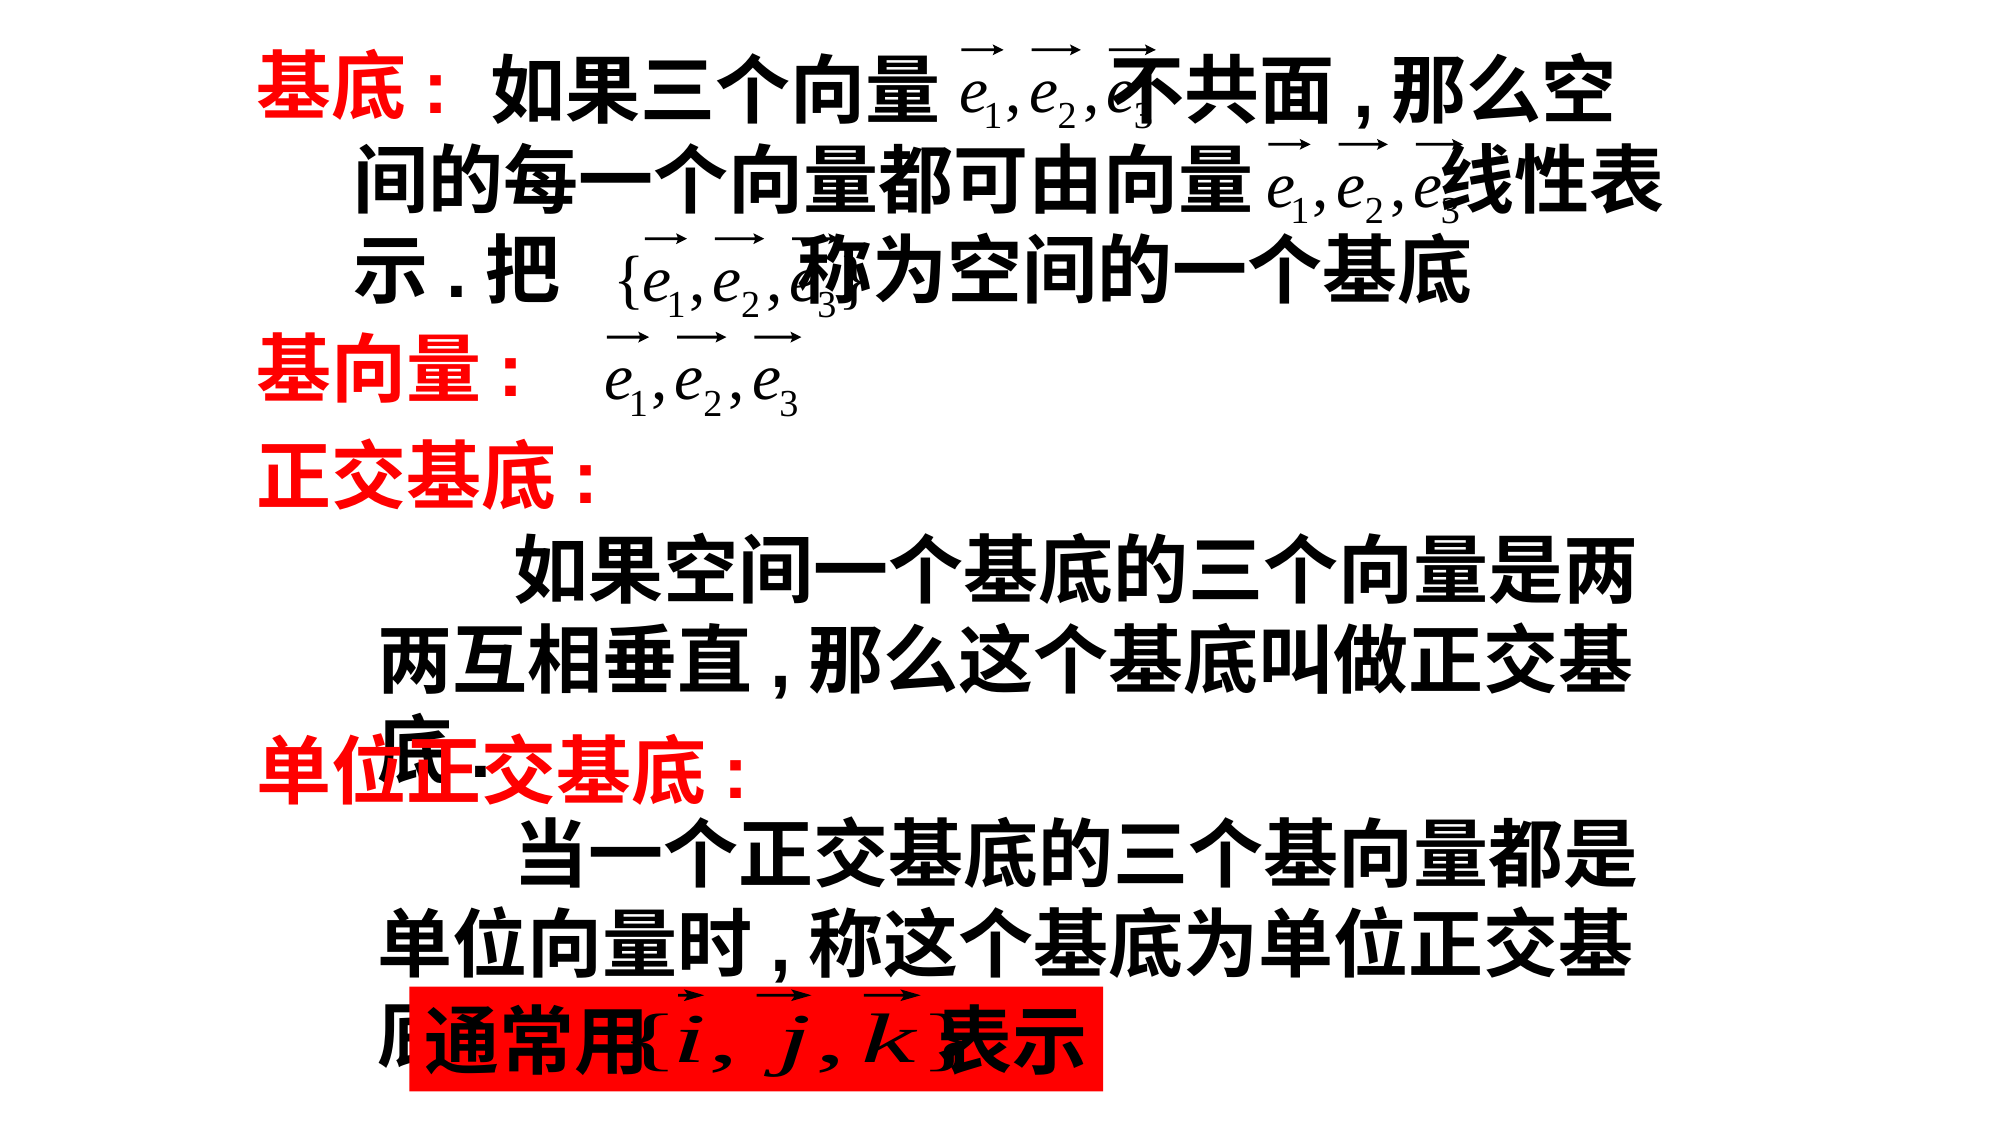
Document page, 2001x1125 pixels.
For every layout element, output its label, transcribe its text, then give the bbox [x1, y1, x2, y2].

text_box 正交基底: [241, 420, 614, 526]
text_box 当一个正交基底的三个基向量都是单位向量时,称这个基底为单位正交基底. [362, 798, 1721, 1084]
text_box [338, 30, 1697, 335]
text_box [595, 318, 814, 433]
text_box 基向量: [241, 314, 539, 419]
text_box 如果空间一个基底的三个向量是两两互相垂直,那么这个基底叫做正交基底. [362, 515, 1721, 798]
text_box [376, 974, 1136, 1093]
text_box 单位正交基底: [241, 716, 764, 821]
text_box 基底: [241, 30, 338, 136]
